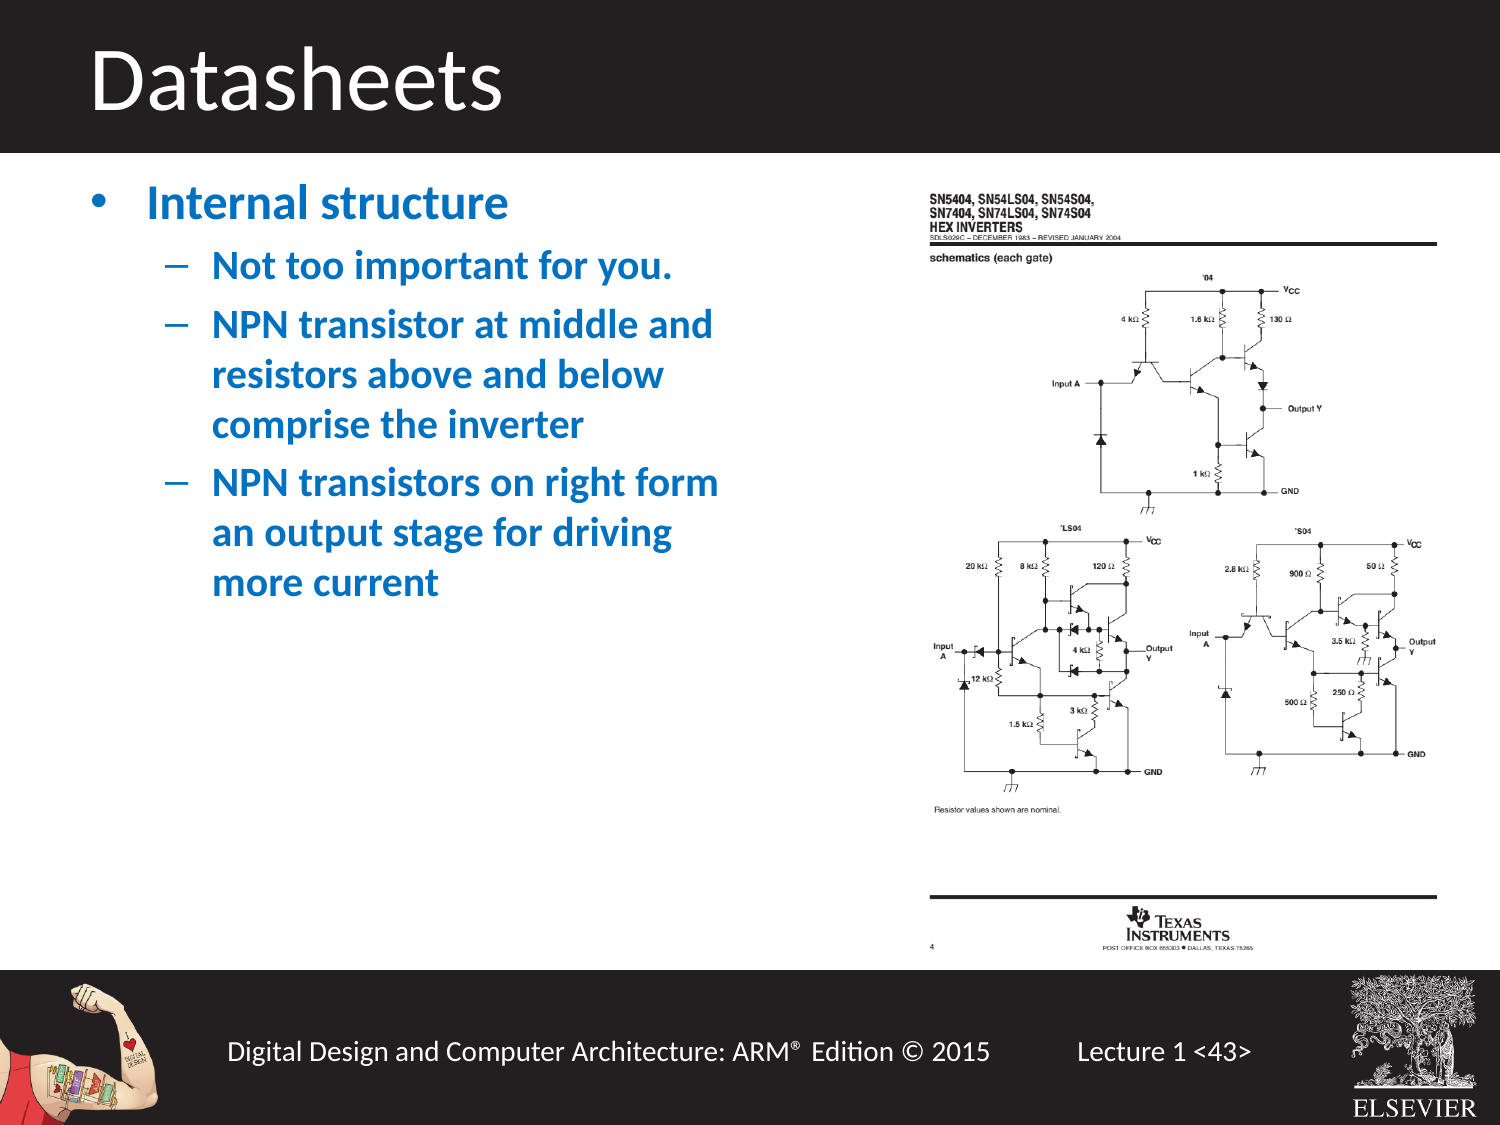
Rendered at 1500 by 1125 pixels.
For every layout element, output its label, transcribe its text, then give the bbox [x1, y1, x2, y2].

picture [0, 979, 163, 1125]
text_box Datasheets [75, 11, 1375, 136]
picture [1350, 974, 1477, 1117]
picture [924, 187, 1441, 958]
list Internal structure Not too important for you. NPN transistor at middle and resistors above and below comprise the inverter NPN transistors on right form an output stage for driving more current [75, 162, 750, 1025]
